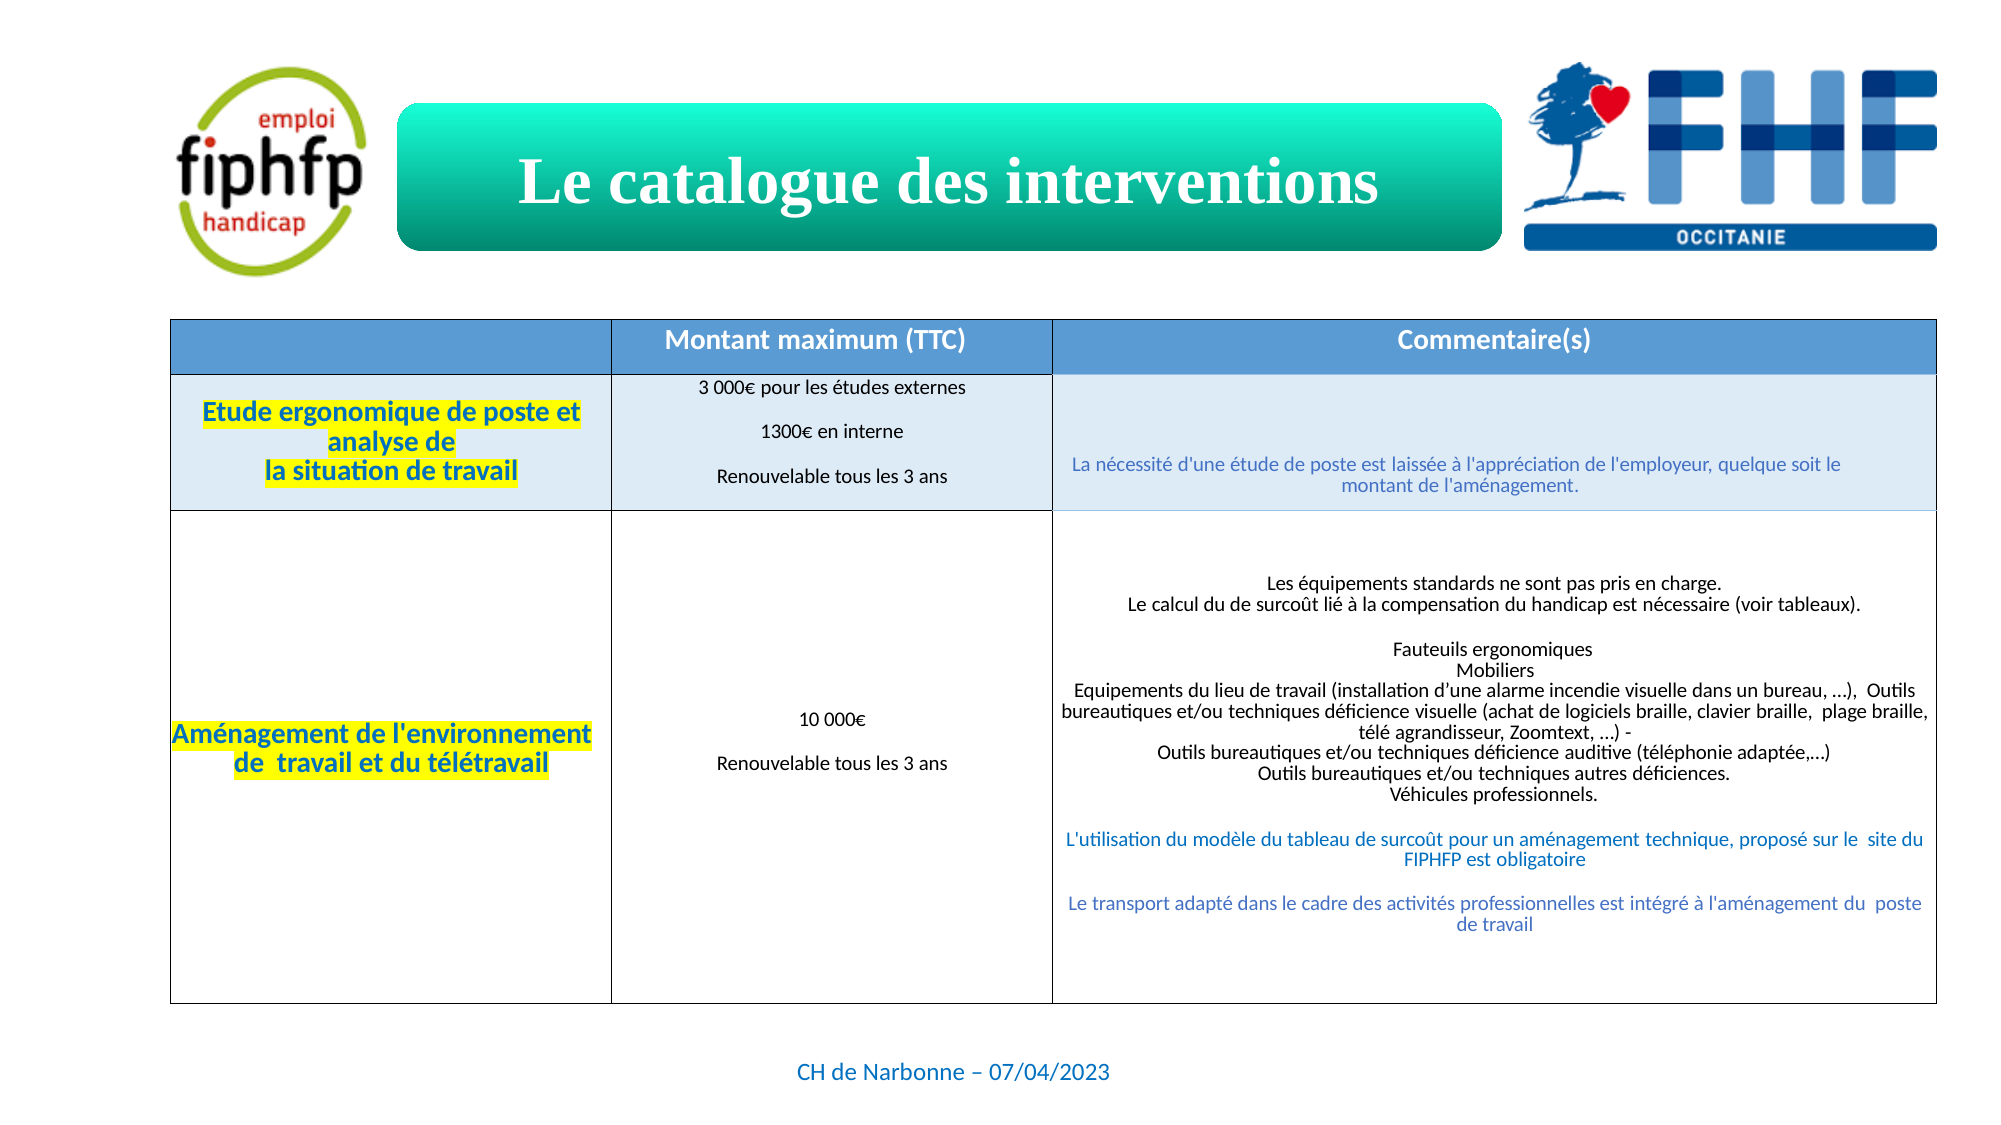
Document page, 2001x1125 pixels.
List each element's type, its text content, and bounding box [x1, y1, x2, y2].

table_header [171, 320, 611, 374]
table_cell Les équipements standards ne sont pas pris en charge. Le calcul du de surcoût lié à la compensation du handicap est nécessaire (voir tableaux). Fauteuils ergonomiques Mobiliers Equipements du lieu de travail (installation d’une alarme incendie visuelle dans un bureau, …), Outils bureautiques et/ou techniques déficience visuelle (achat de logiciels braille, clavier braille, plage braille, télé agrandisseur, Zoomtext, …) - Outils bureautiques et/ou techniques déficience auditive (téléphonie adaptée,…) Outils bureautiques et/ou techniques autres déficiences. Véhicules professionnels. L'utilisation du modèle du tableau de surcoût pour un aménagement technique, proposé sur le site du FIPHFP est obligatoire Le transport adapté dans le cadre des activités professionnelles est intégré à l'aménagement du poste de travail [1053, 511, 1936, 1003]
table_cell Aménagement de l'environnement de travail et du télétravail [171, 511, 611, 1003]
table_header Montant maximum (TTC) [612, 320, 1052, 374]
table_cell Etude ergonomique de poste et analyse de la situation de travail [171, 375, 611, 510]
picture [1524, 62, 1937, 252]
footer CH de Narbonne – 07/04/2023 [374, 1048, 1534, 1108]
picture [170, 61, 375, 281]
table_cell 3 000€ pour les études externes 1300€ en interne Renouvelable tous les 3 ans [612, 375, 1052, 510]
table_header Commentaire(s) [1053, 320, 1936, 374]
table_cell La nécessité d'une étude de poste est laissée à l'appréciation de l'employeur, quelque soit le montant de l'aménagement. [1053, 375, 1936, 510]
table_cell 10 000€ Renouvelable tous les 3 ans [612, 511, 1052, 1003]
text_box Le catalogue des interventions [397, 102, 1503, 252]
